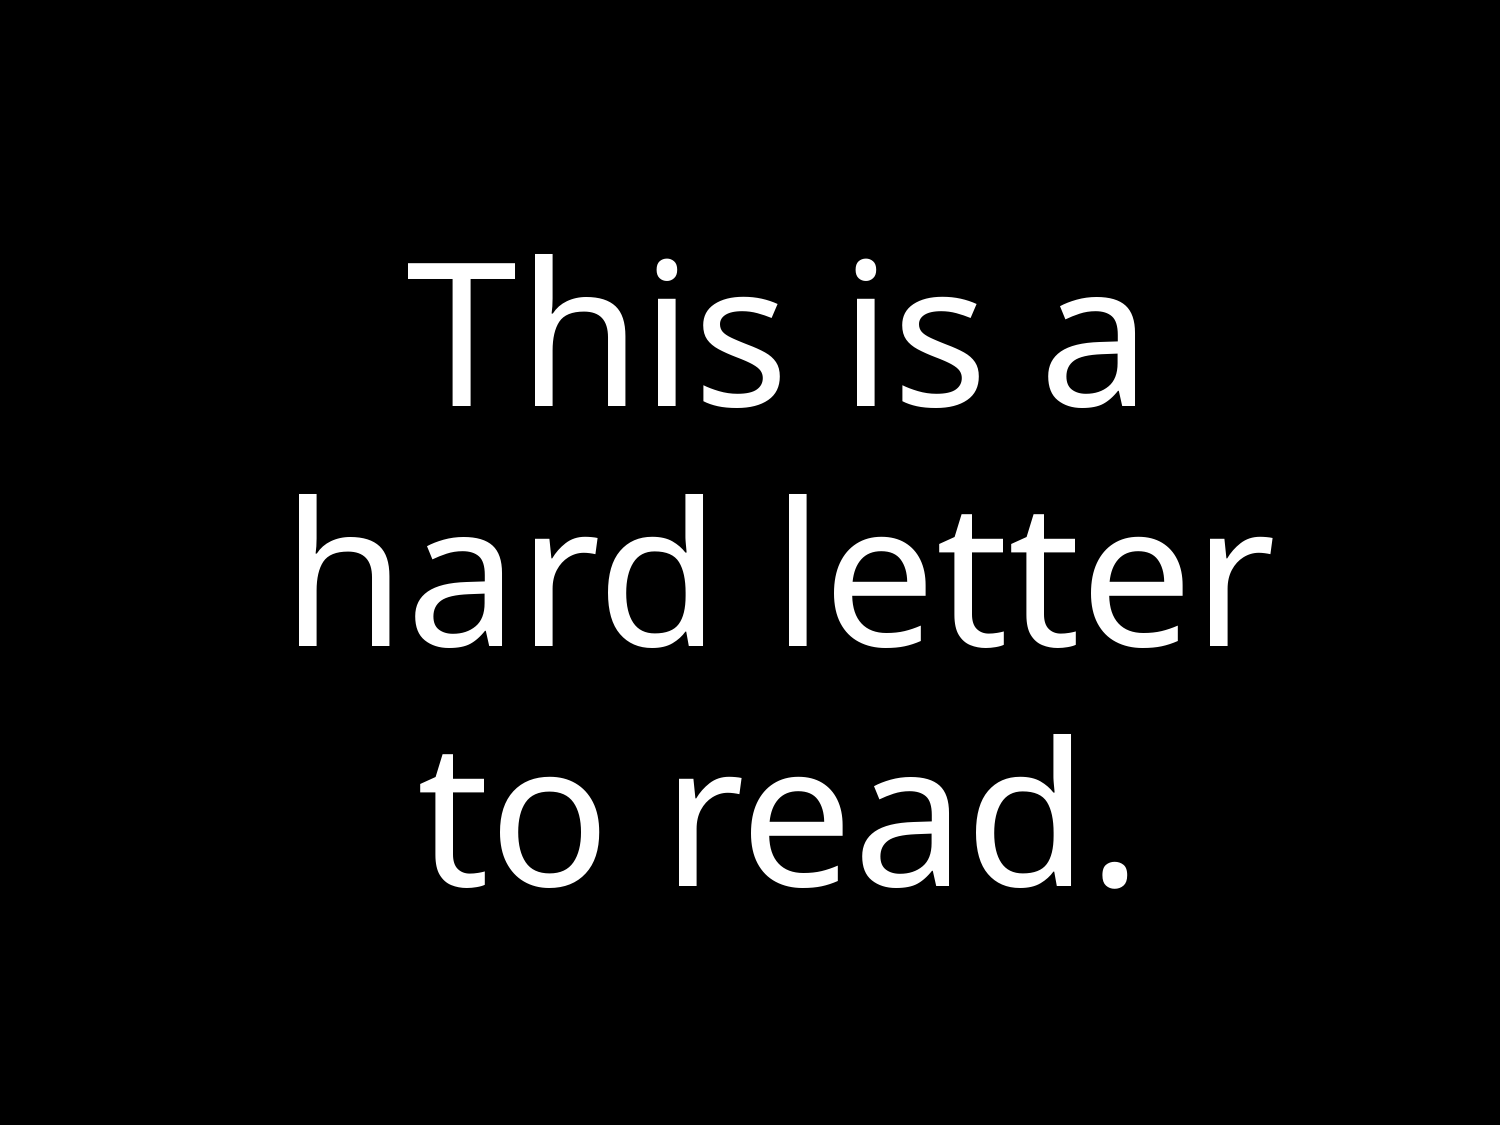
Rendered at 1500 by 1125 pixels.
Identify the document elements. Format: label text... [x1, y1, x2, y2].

text_box This is a hard letter to read. [171, 198, 1388, 934]
